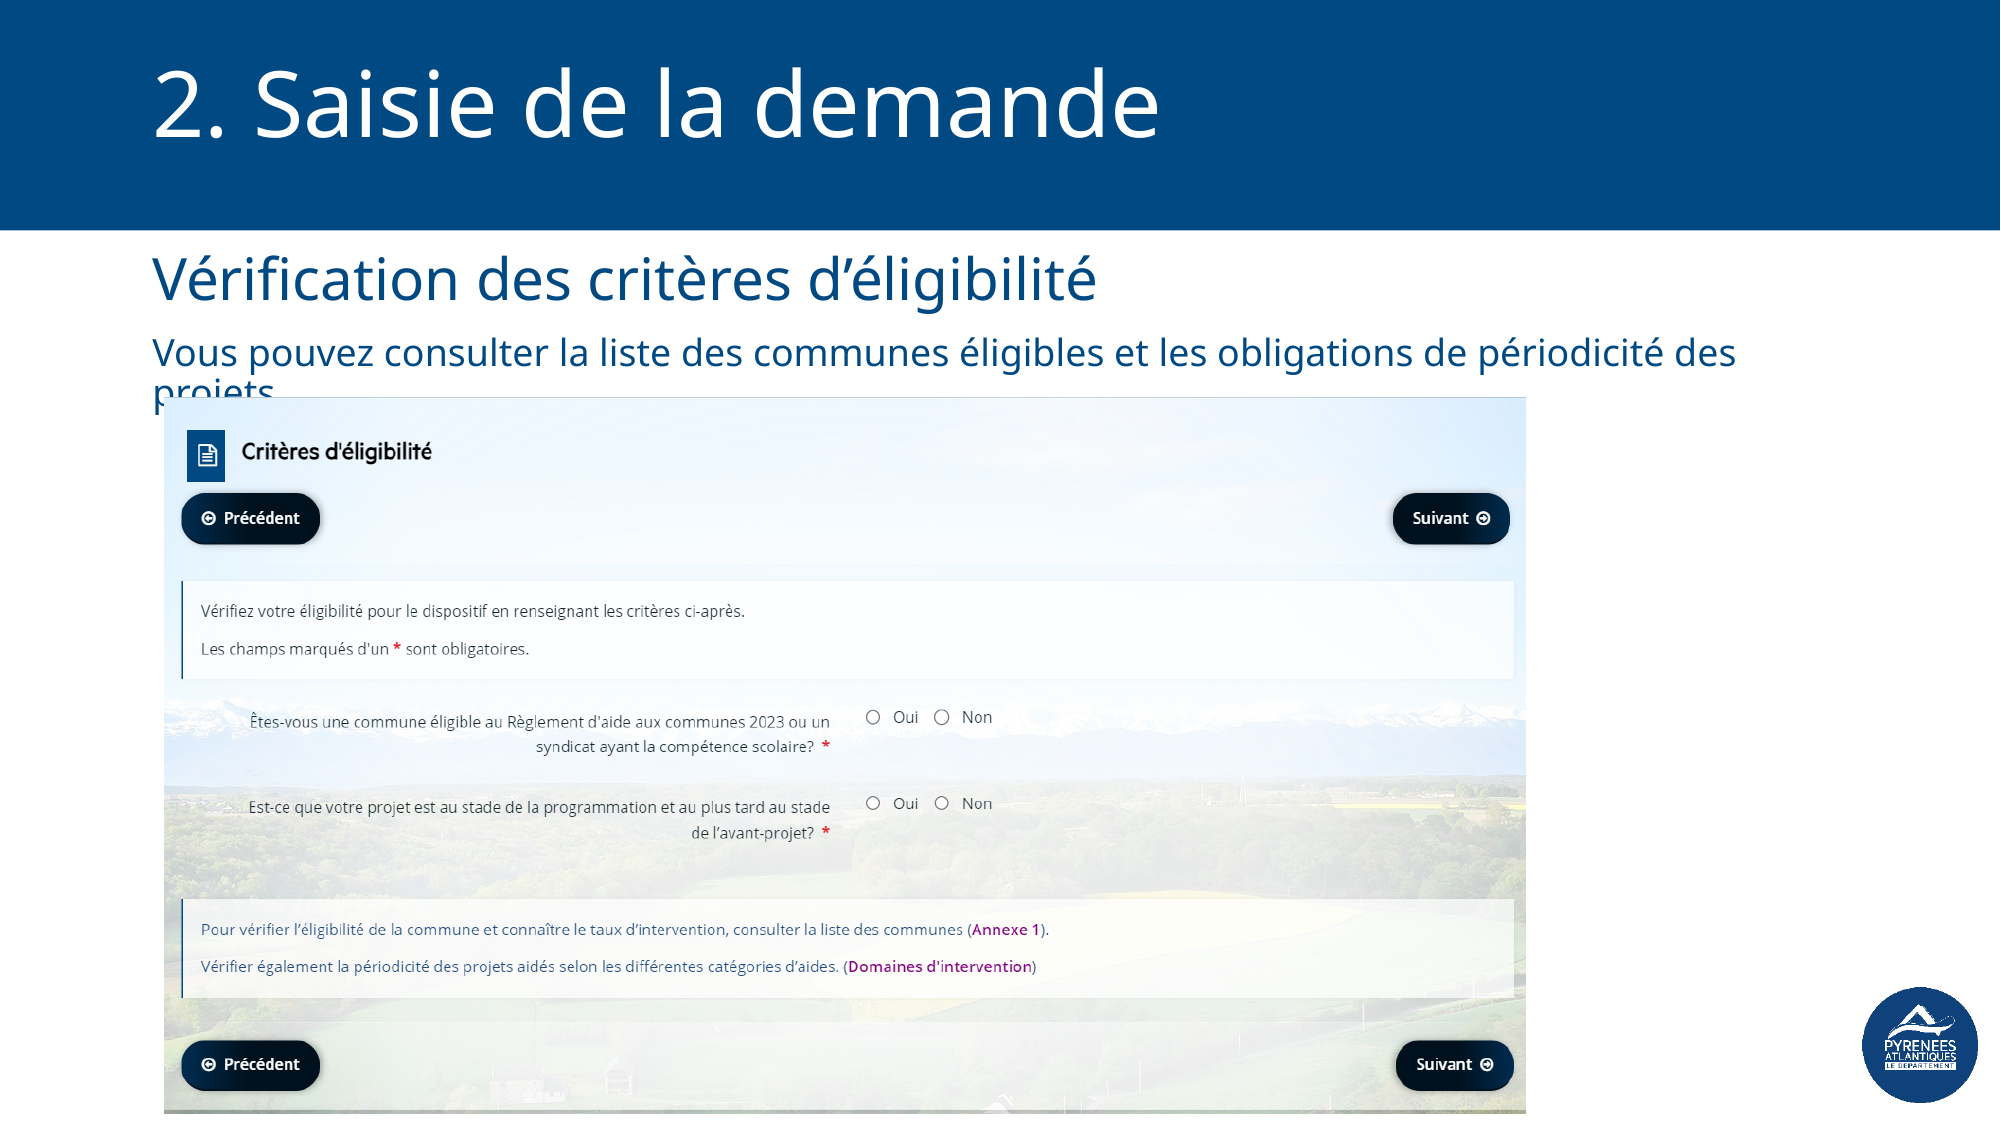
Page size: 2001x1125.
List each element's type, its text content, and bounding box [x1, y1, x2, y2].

picture [164, 397, 1526, 1114]
list Vérification des critères d’éligibilité Vous pouvez consulter la liste des communes éligibles et les obligations de périodicité des projets. [137, 242, 1863, 1014]
title 2. Saisie de la demande [137, 0, 1863, 218]
picture [1862, 987, 1978, 1103]
